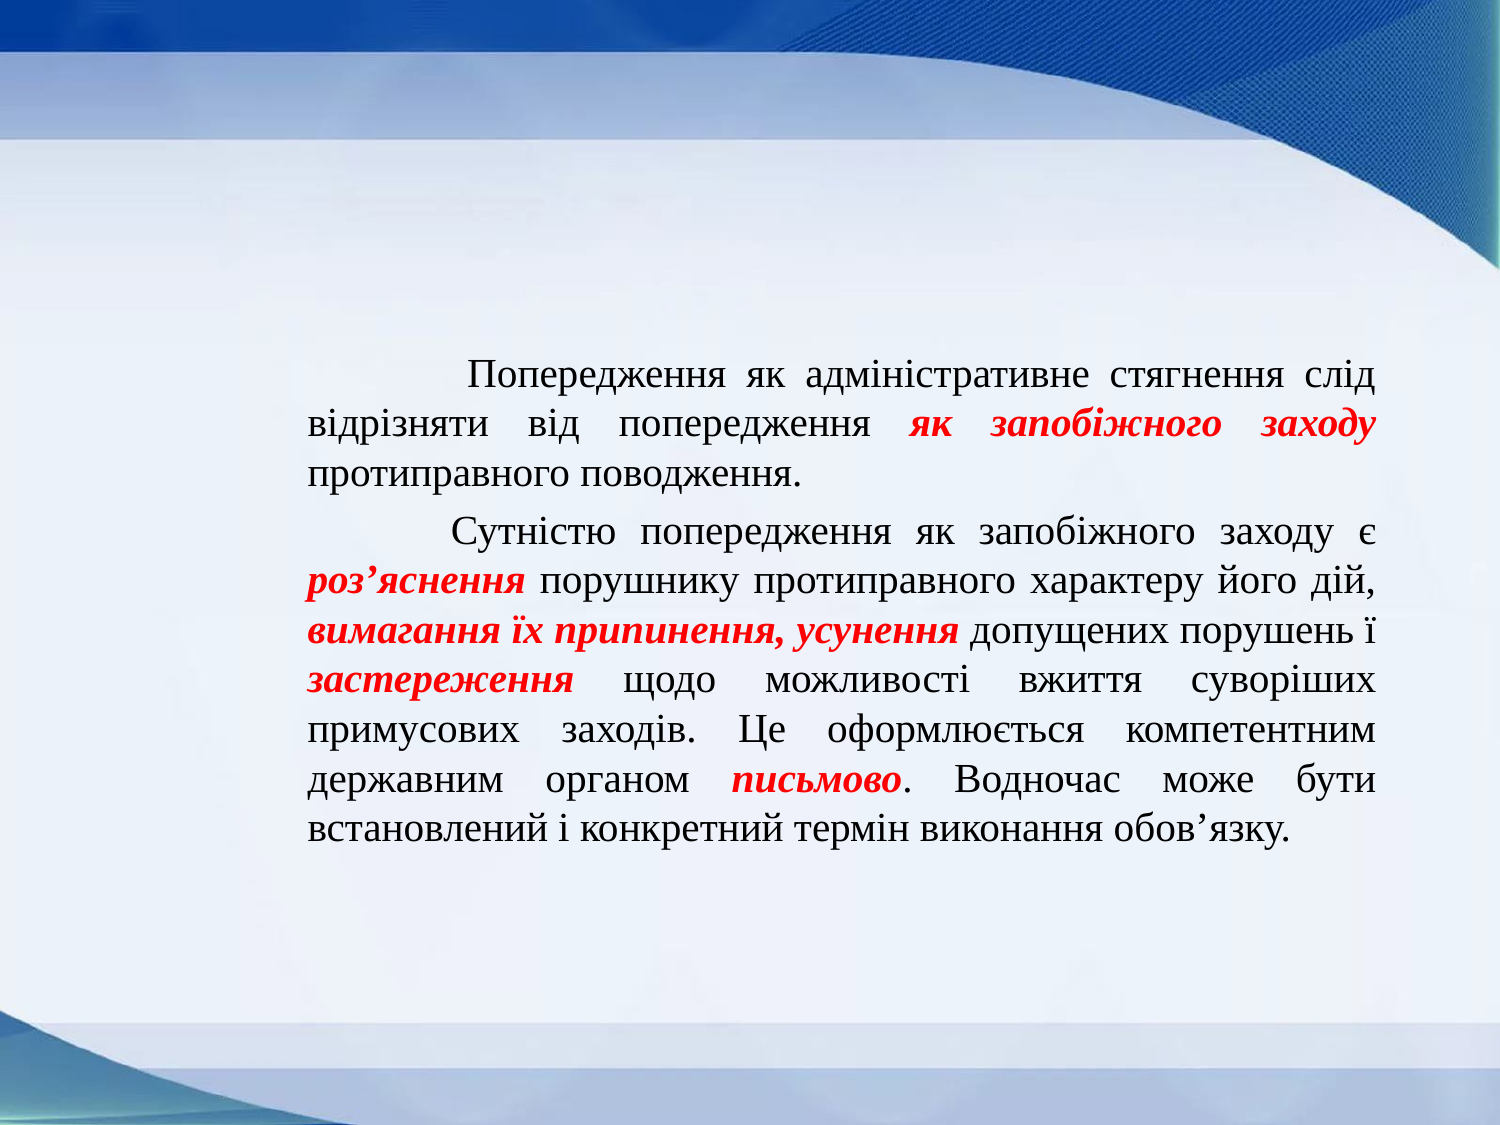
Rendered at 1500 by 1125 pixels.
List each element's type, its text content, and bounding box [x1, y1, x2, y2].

picture [0, 0, 1500, 1125]
list Попередження як адміністративне стягнення слід відрізняти від по­передження як запобіжного заходу протиправного поводження. Сутністю попередження як запобіжного заходу є роз’яснення поруш­нику протиправного характеру його дій, вимагання їх припинення, усу­нення допущених порушень ї застереження щодо можливості вжиття су­воріших примусових заходів. Це оформлюється компетентним держав­ним органом письмово. Водночас може бути встановлений і конкретний термін виконання обов’язку. [292, 338, 1392, 874]
